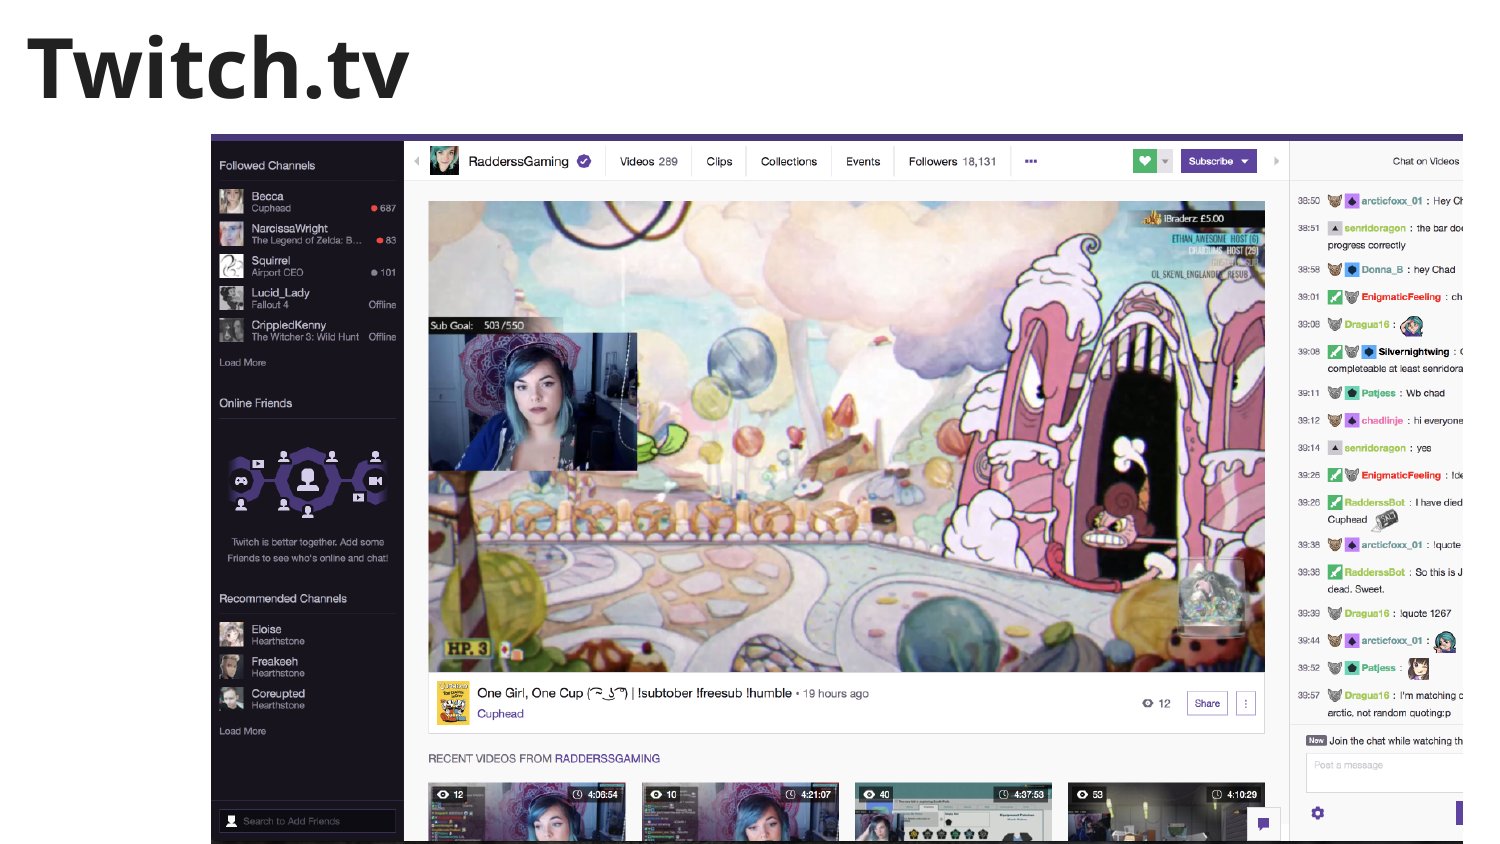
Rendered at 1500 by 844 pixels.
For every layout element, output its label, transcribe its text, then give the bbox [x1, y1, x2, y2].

picture [112, 134, 1464, 844]
title Twitch.tv [11, 0, 1409, 121]
